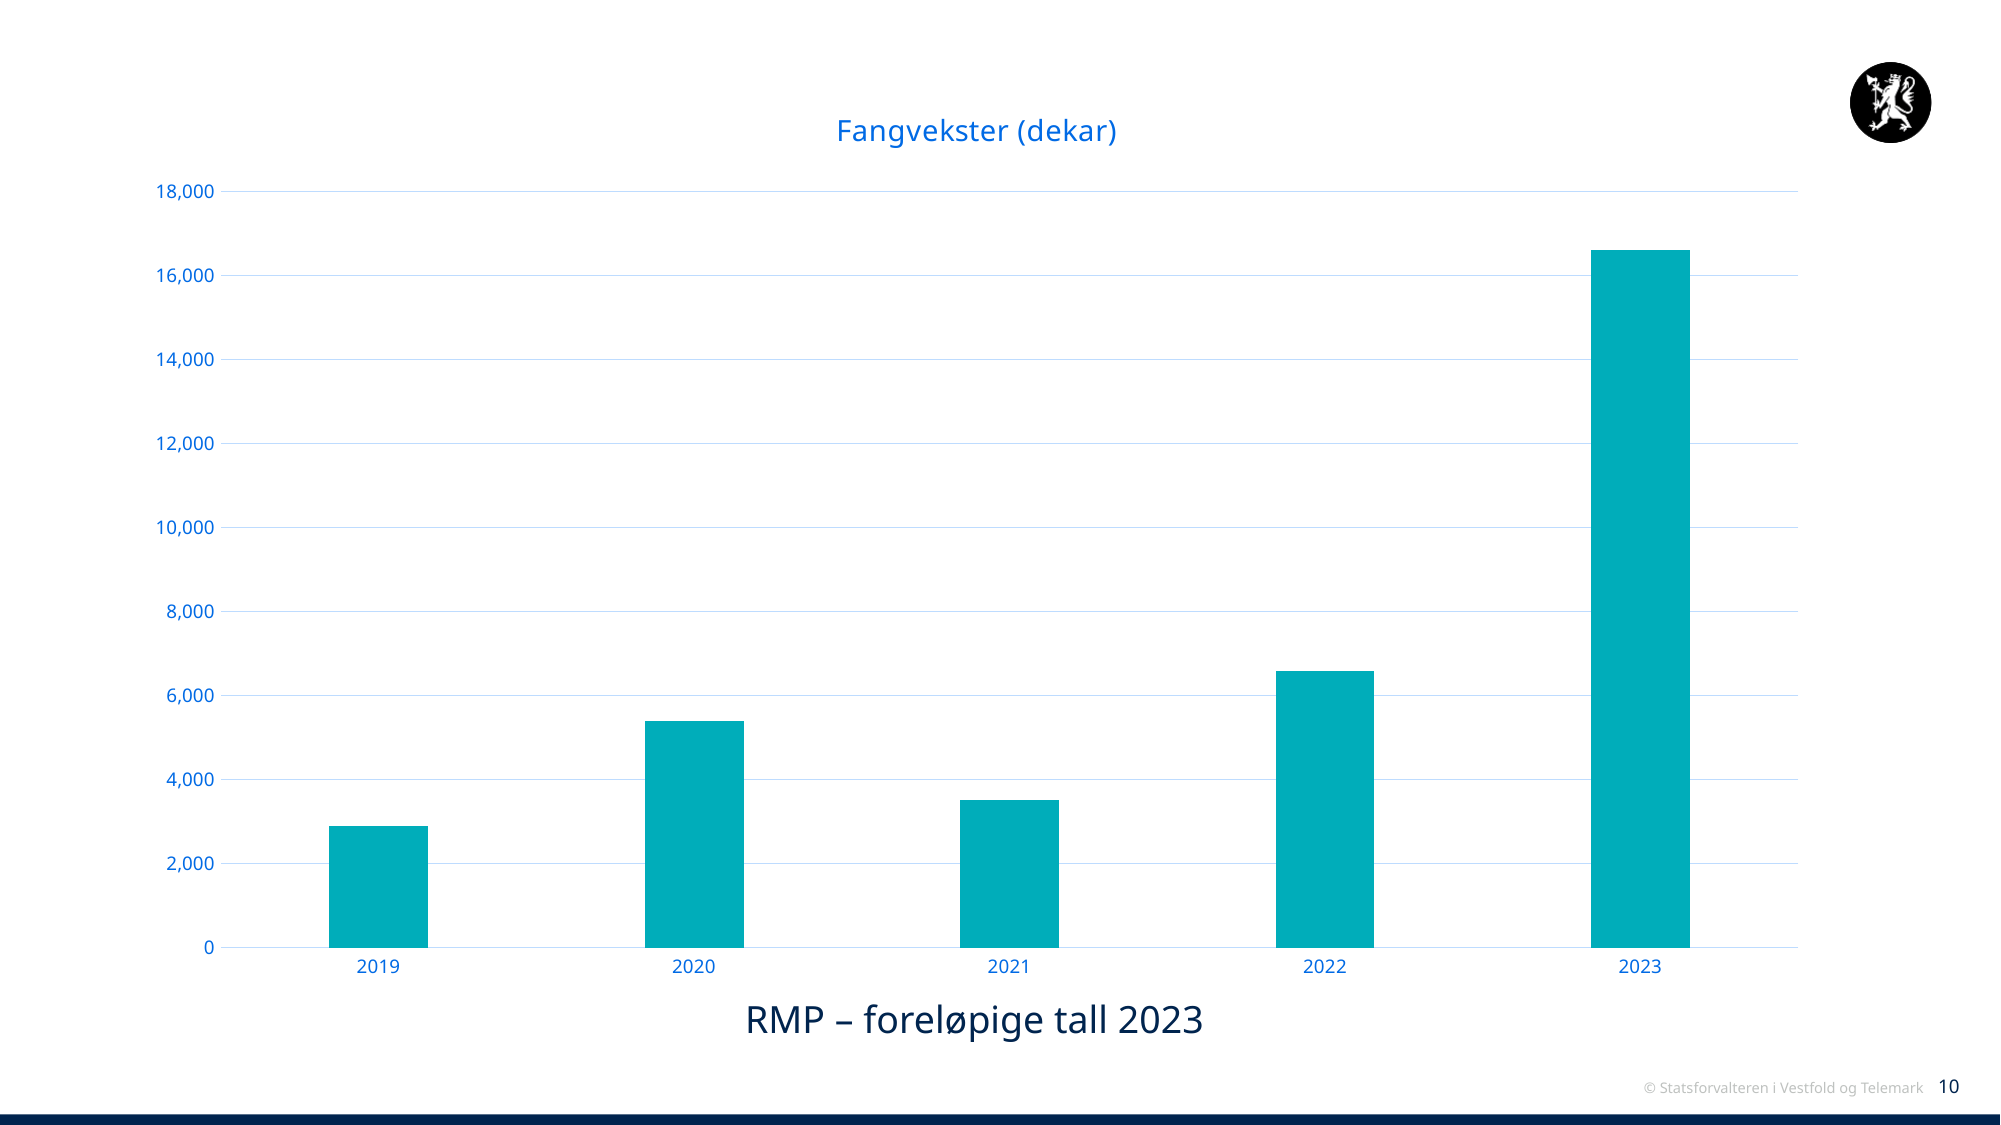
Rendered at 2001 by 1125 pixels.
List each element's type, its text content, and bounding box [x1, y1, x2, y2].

picture [1850, 62, 1933, 143]
chart [121, 74, 1833, 999]
text_box RMP – foreløpige tall 2023 [730, 999, 1219, 1049]
